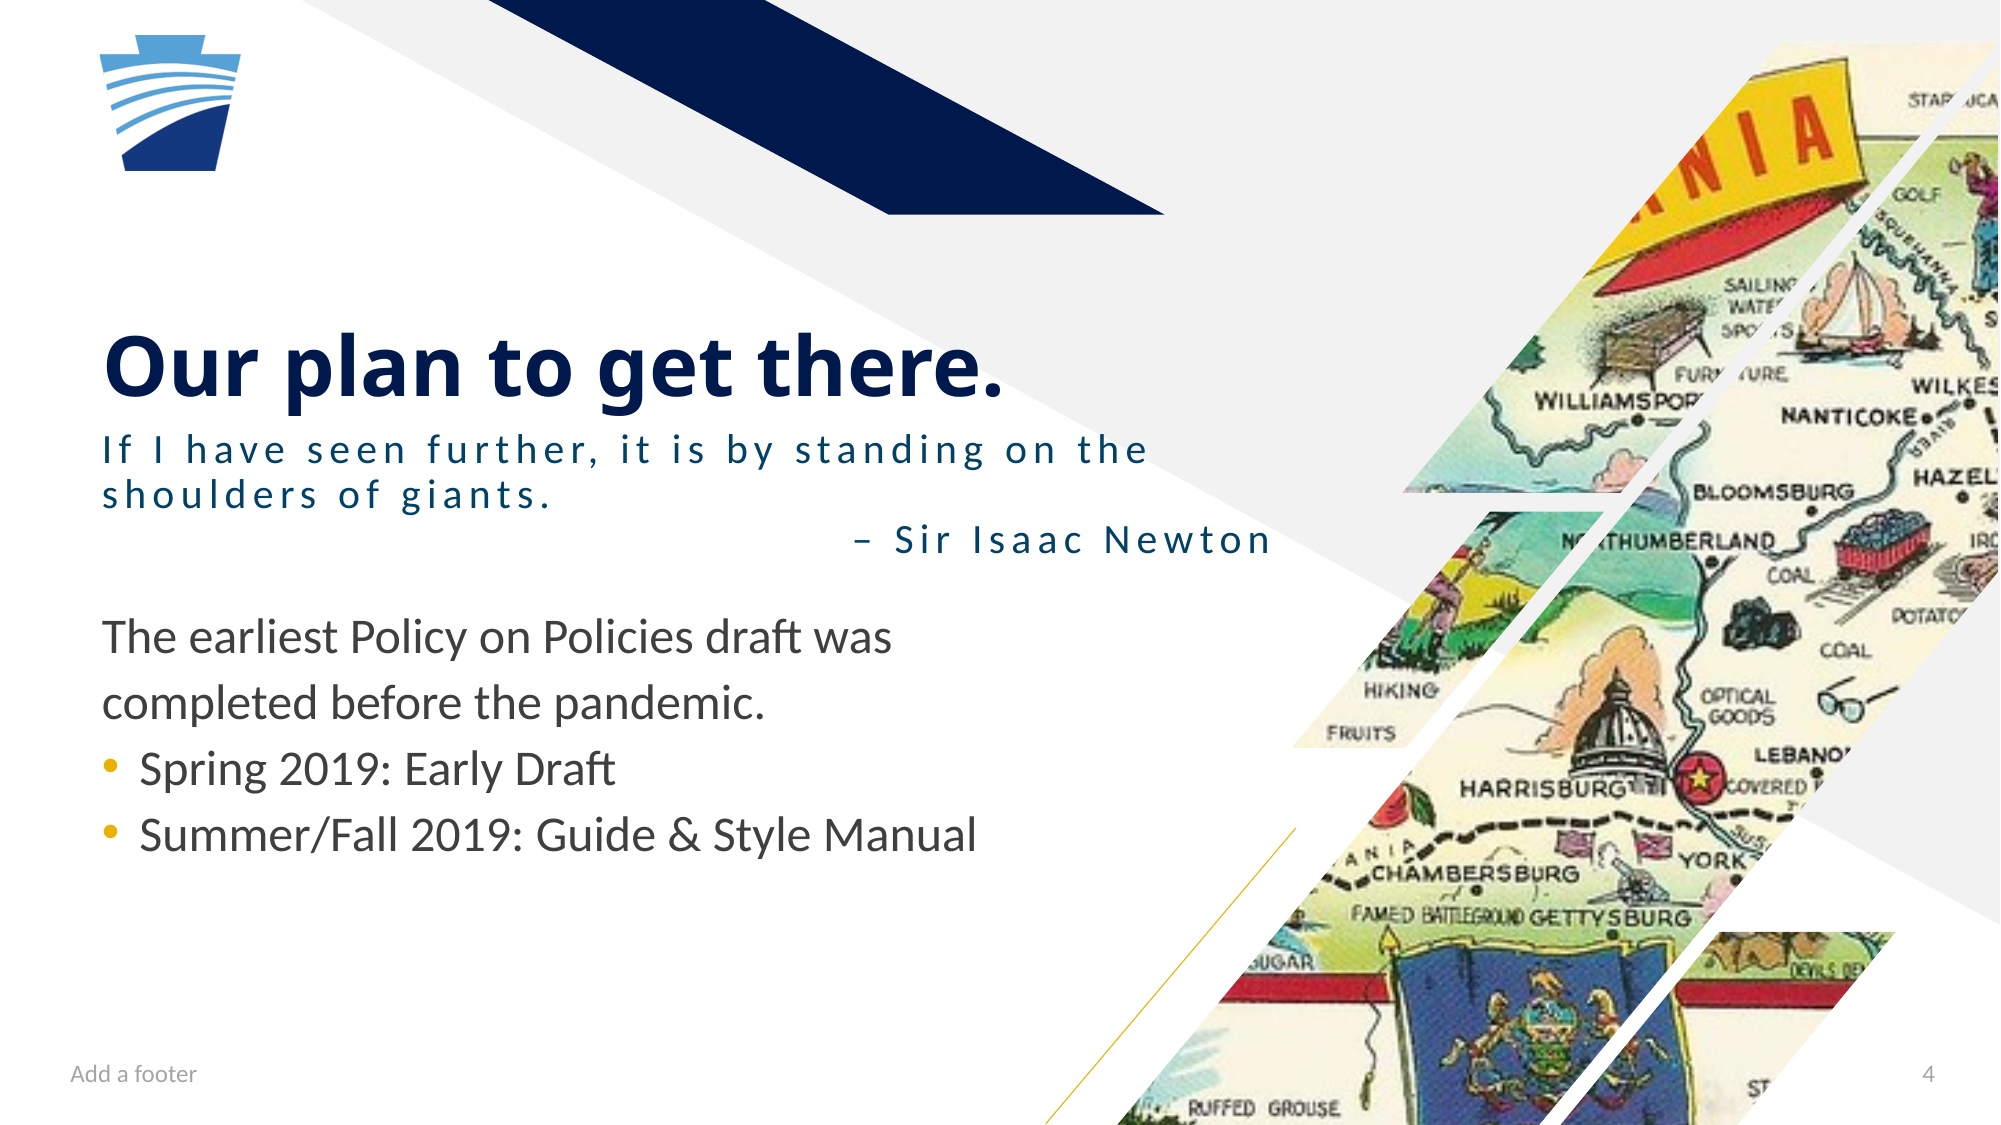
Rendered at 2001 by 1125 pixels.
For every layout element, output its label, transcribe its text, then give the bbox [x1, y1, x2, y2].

footer Add a footer [55, 1042, 731, 1103]
title Our plan to get there. [87, 214, 1083, 415]
picture [87, 15, 253, 214]
picture [1083, 40, 2000, 1125]
list The earliest Policy on Policies draft was completed before the pandemic. Spring 2019: Early Draft Summer/Fall 2019: Guide & Style Manual [87, 524, 1083, 1068]
list If I have seen further, it is by standing on the shoulders of giants. – Sir Isaac Newton [87, 420, 1083, 521]
